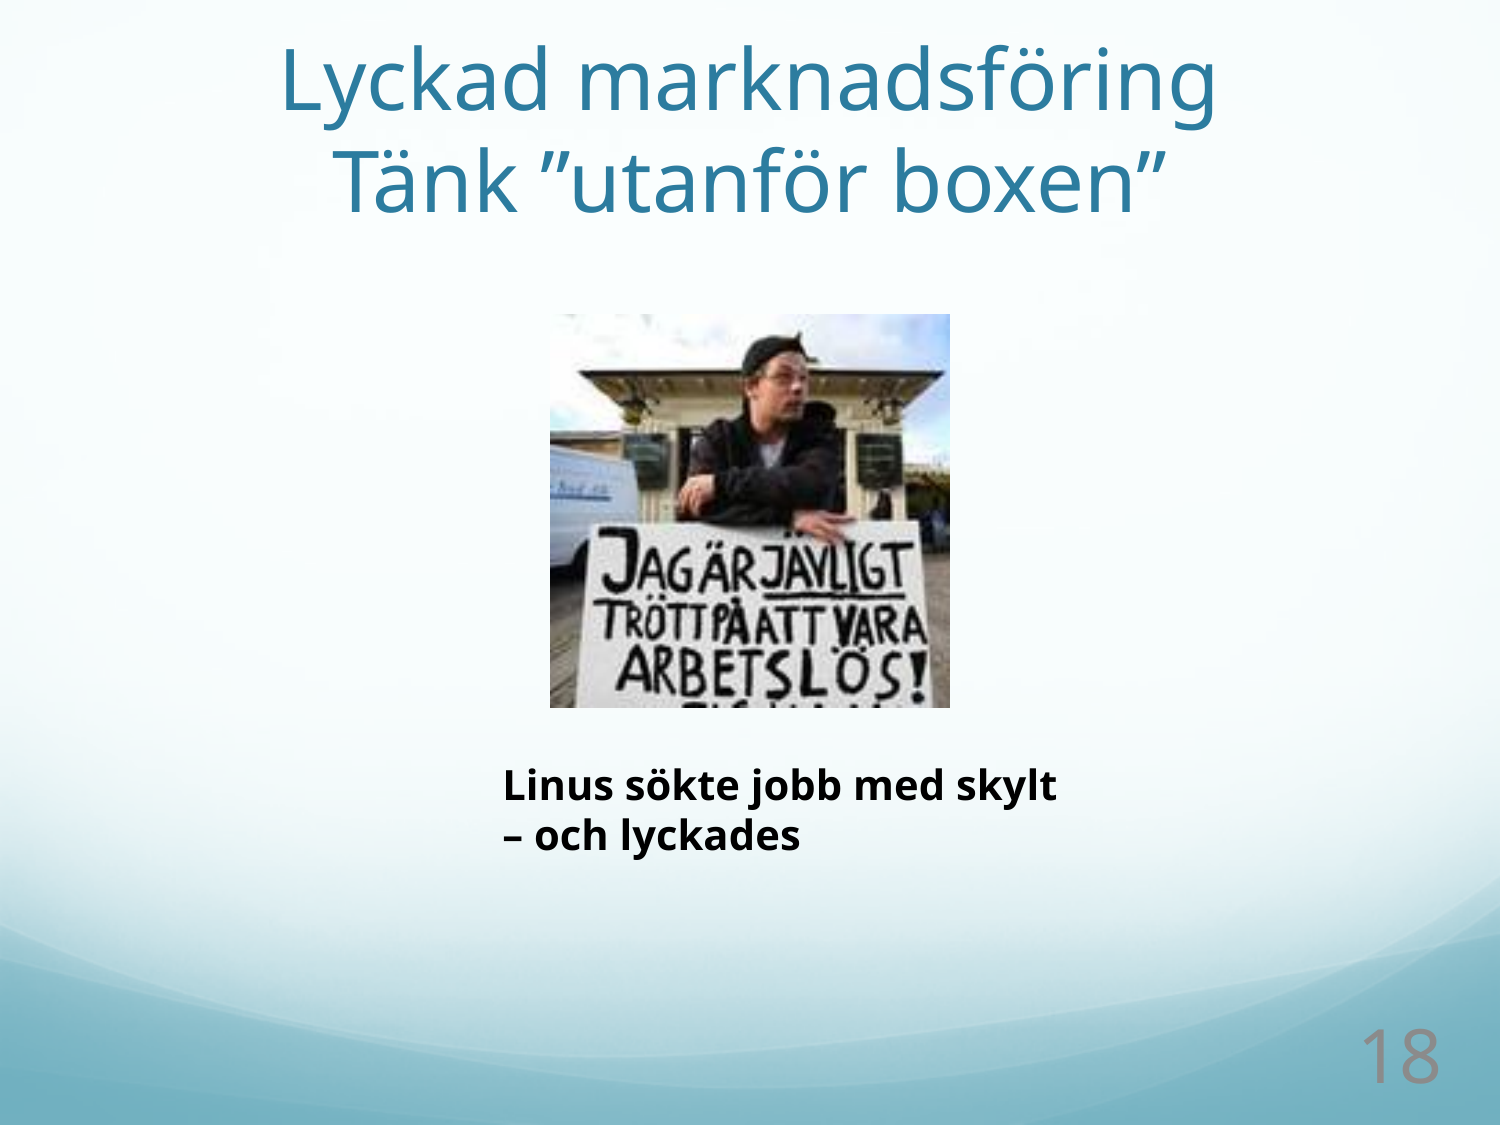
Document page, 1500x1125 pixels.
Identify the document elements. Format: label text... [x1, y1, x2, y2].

picture [550, 313, 950, 708]
slide_number 18 [1295, 1029, 1459, 1090]
title Lyckad marknadsföring Tänk ”utanför boxen” [90, 17, 1410, 237]
text_box Linus sökte jobb med skylt – och lyckades [487, 751, 1084, 912]
